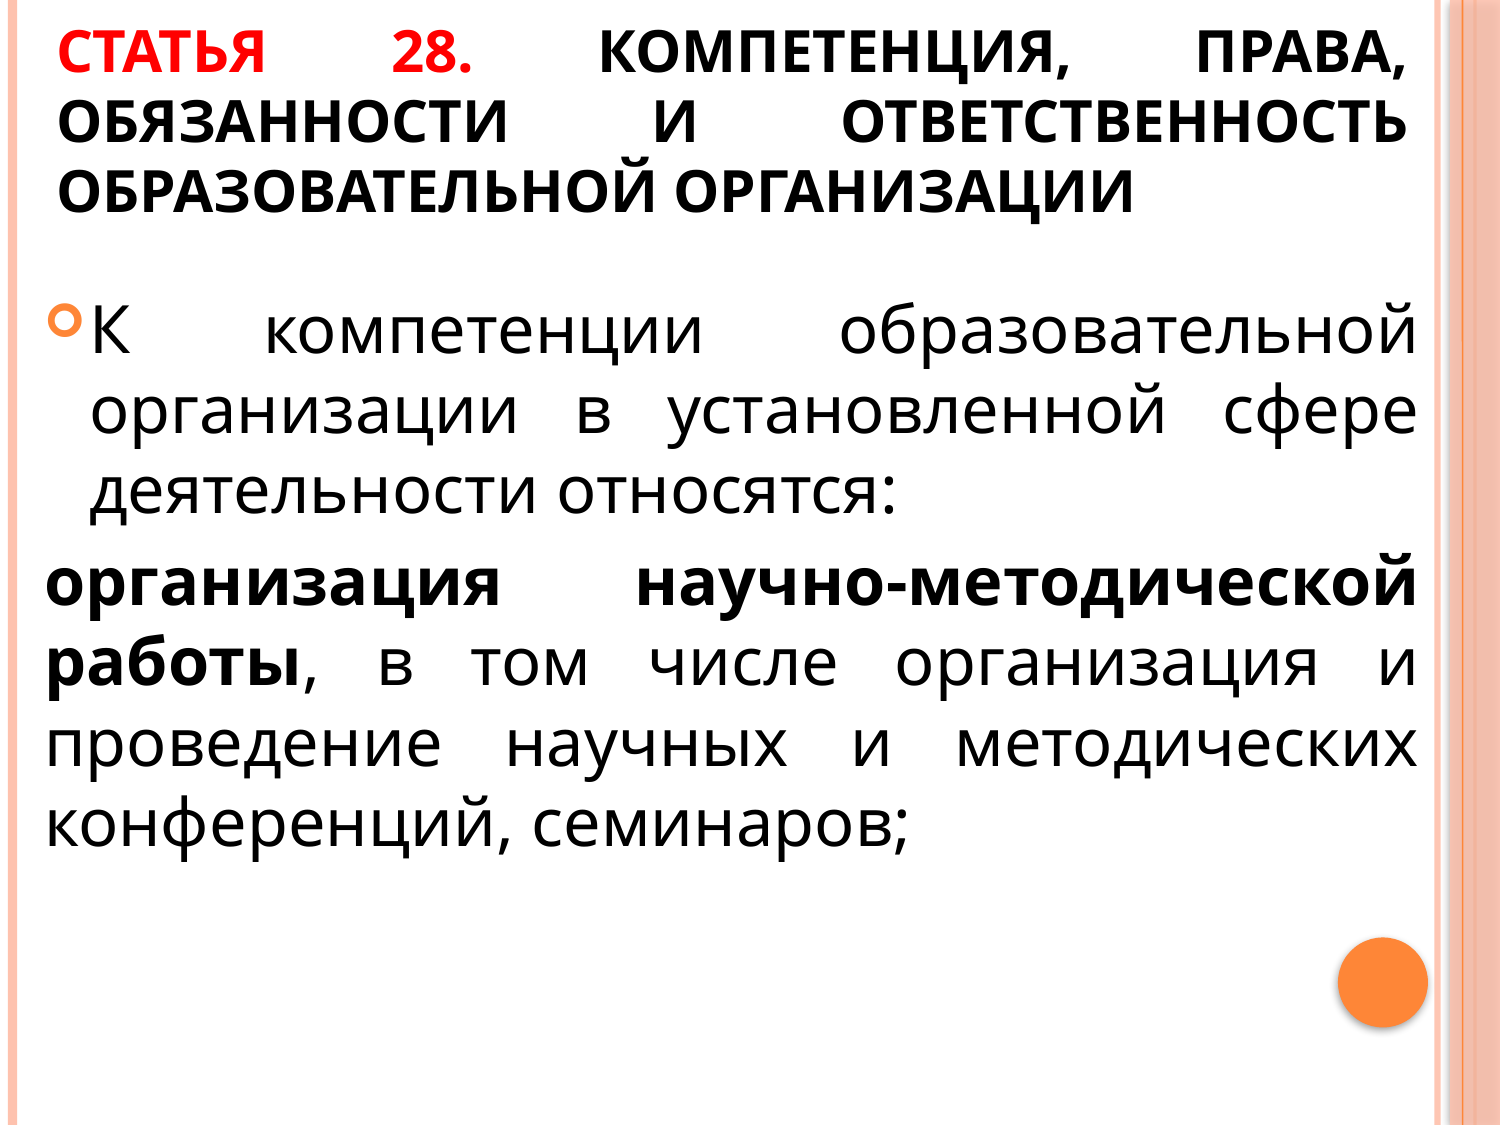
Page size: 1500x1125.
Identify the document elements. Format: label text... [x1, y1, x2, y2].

list К компетенции образовательной организации в установленной сфере деятельности относятся: организация научно-методической работы, в том числе организация и проведение научных и методических конференций, семинаров; [29, 278, 1436, 1094]
title Статья 28. Компетенция, права, обязанности и ответственность образовательной организации [41, 30, 1424, 232]
